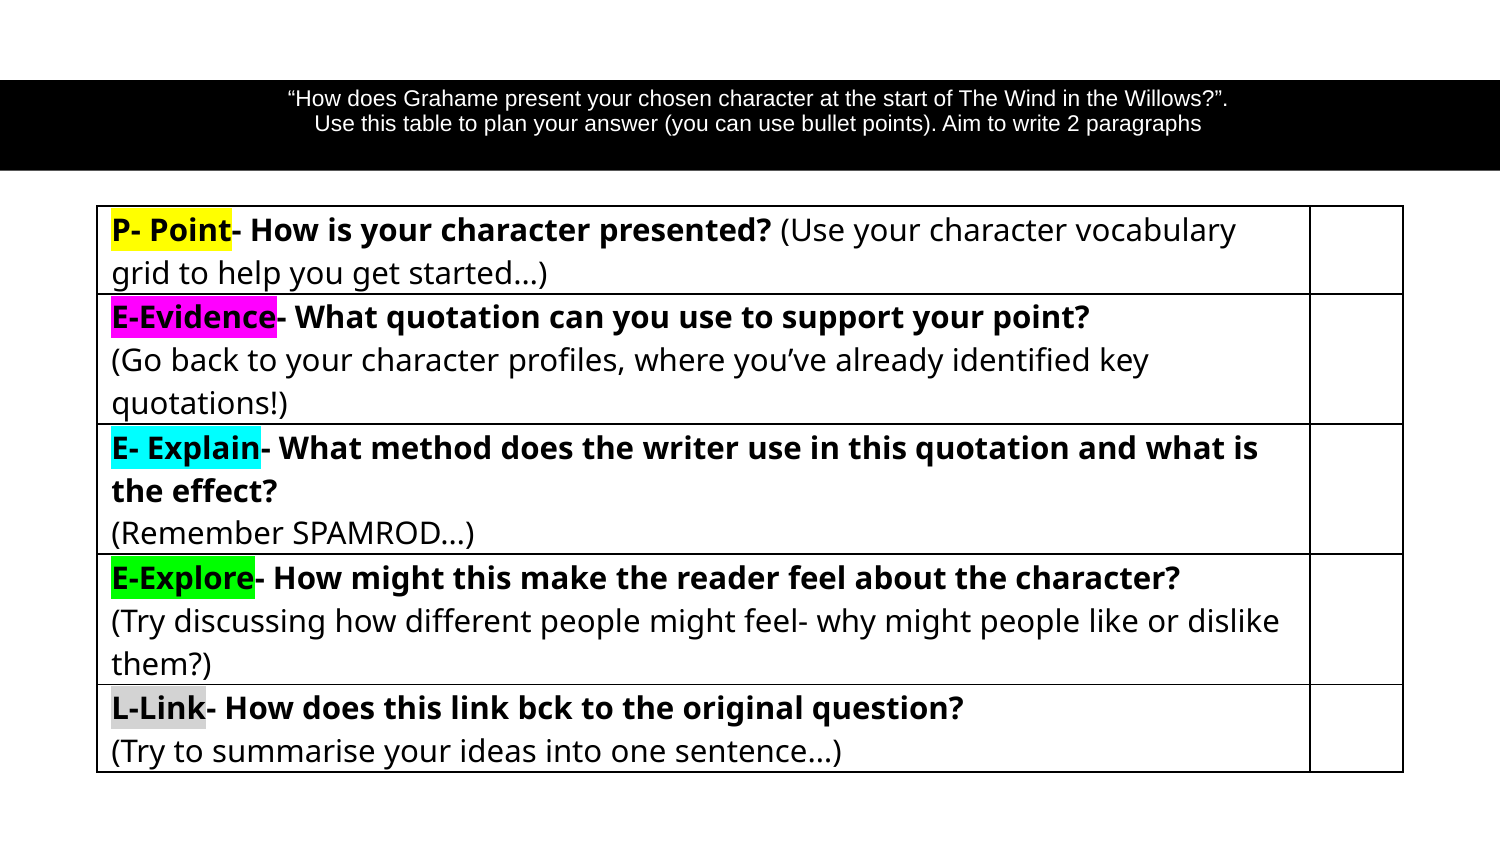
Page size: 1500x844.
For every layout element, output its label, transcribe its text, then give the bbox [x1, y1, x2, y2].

table_cell L-Link- How does this link bck to the original question? (Try to summarise your ideas into one sentence…) [98, 685, 1309, 771]
table_cell E-Evidence- What quotation can you use to support your point? (Go back to your character profiles, where you’ve already identified key quotations!) [98, 295, 1309, 423]
table_cell E-Explore- How might this make the reader feel about the character? (Try discussing how different people might feel- why might people like or dislike them?) [98, 555, 1309, 684]
table_cell [1311, 555, 1402, 684]
title “How does Grahame present your chosen character at the start of The Wind in the Willows?”. Use this table to plan your answer (you can use bullet points). Aim to write 2 paragraphs [68, 79, 1448, 171]
table_header [1311, 207, 1402, 293]
table_cell [1311, 685, 1402, 771]
table_cell [1311, 295, 1402, 423]
table_cell E- Explain- What method does the writer use in this quotation and what is the effect? (Remember SPAMROD…) [98, 425, 1309, 553]
table_header P- Point- How is your character presented? (Use your character vocabulary grid to help you get started…) [98, 207, 1309, 293]
text_box [0, 78, 1500, 173]
table_cell [1311, 425, 1402, 553]
